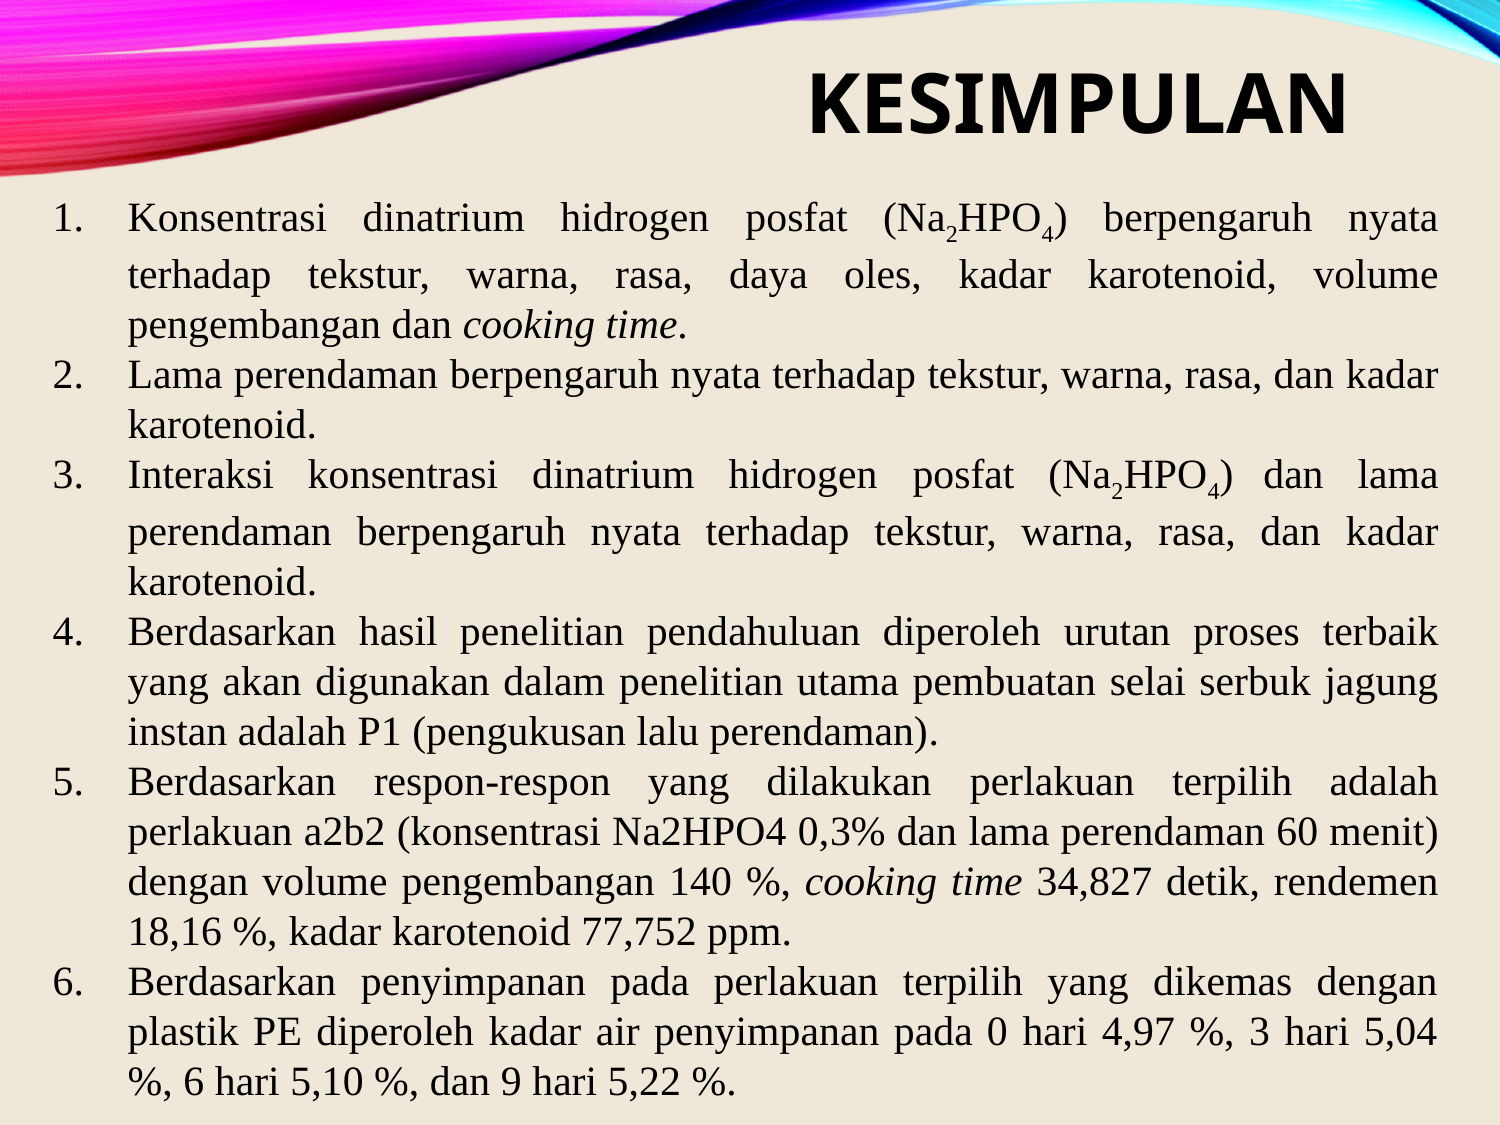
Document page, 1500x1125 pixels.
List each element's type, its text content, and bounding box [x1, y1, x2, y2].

title KESIMPULAN [354, 30, 1367, 182]
picture [0, 0, 1500, 178]
text_box Konsentrasi dinatrium hidrogen posfat (Na2HPO4) berpengaruh nyata terhadap tekstur, warna, rasa, daya oles, kadar karotenoid, volume pengembangan dan cooking time. Lama perendaman berpengaruh nyata terhadap tekstur, warna, rasa, dan kadar karotenoid. Interaksi konsentrasi dinatrium hidrogen posfat (Na2HPO4) dan lama perendaman berpengaruh nyata terhadap tekstur, warna, rasa, dan kadar karotenoid. Berdasarkan hasil penelitian pendahuluan diperoleh urutan proses terbaik yang akan digunakan dalam penelitian utama pembuatan selai serbuk jagung instan adalah P1 (pengukusan lalu perendaman). Berdasarkan respon-respon yang dilakukan perlakuan terpilih adalah perlakuan a2b2 (konsentrasi Na2HPO4 0,3% dan lama perendaman 60 menit) dengan volume pengembangan 140 %, cooking time 34,827 detik, rendemen 18,16 %, kadar karotenoid 77,752 ppm. Berdasarkan penyimpanan pada perlakuan terpilih yang dikemas dengan plastik PE diperoleh kadar air penyimpanan pada 0 hari 4,97 %, 3 hari 5,04 %, 6 hari 5,10 %, dan 9 hari 5,22 %. [38, 182, 1454, 1112]
